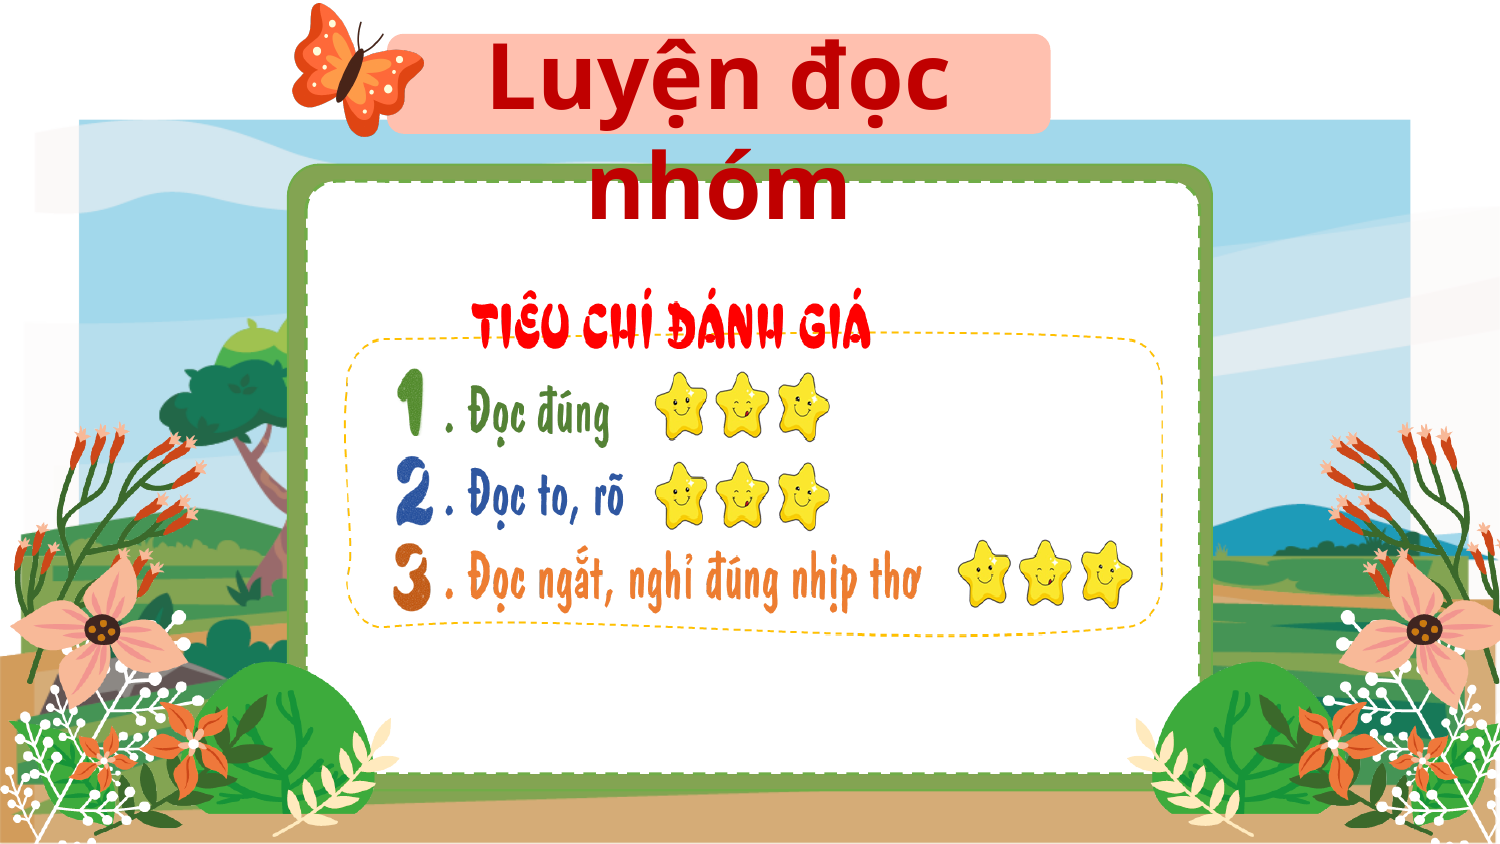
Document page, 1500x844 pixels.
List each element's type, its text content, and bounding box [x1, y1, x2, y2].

text_box [1001, 32, 1052, 135]
text_box [424, 32, 436, 135]
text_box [287, 164, 1212, 421]
text_box Luyện đọc nhóm [436, 10, 1001, 164]
picture [0, 0, 1500, 844]
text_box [420, 694, 1106, 791]
